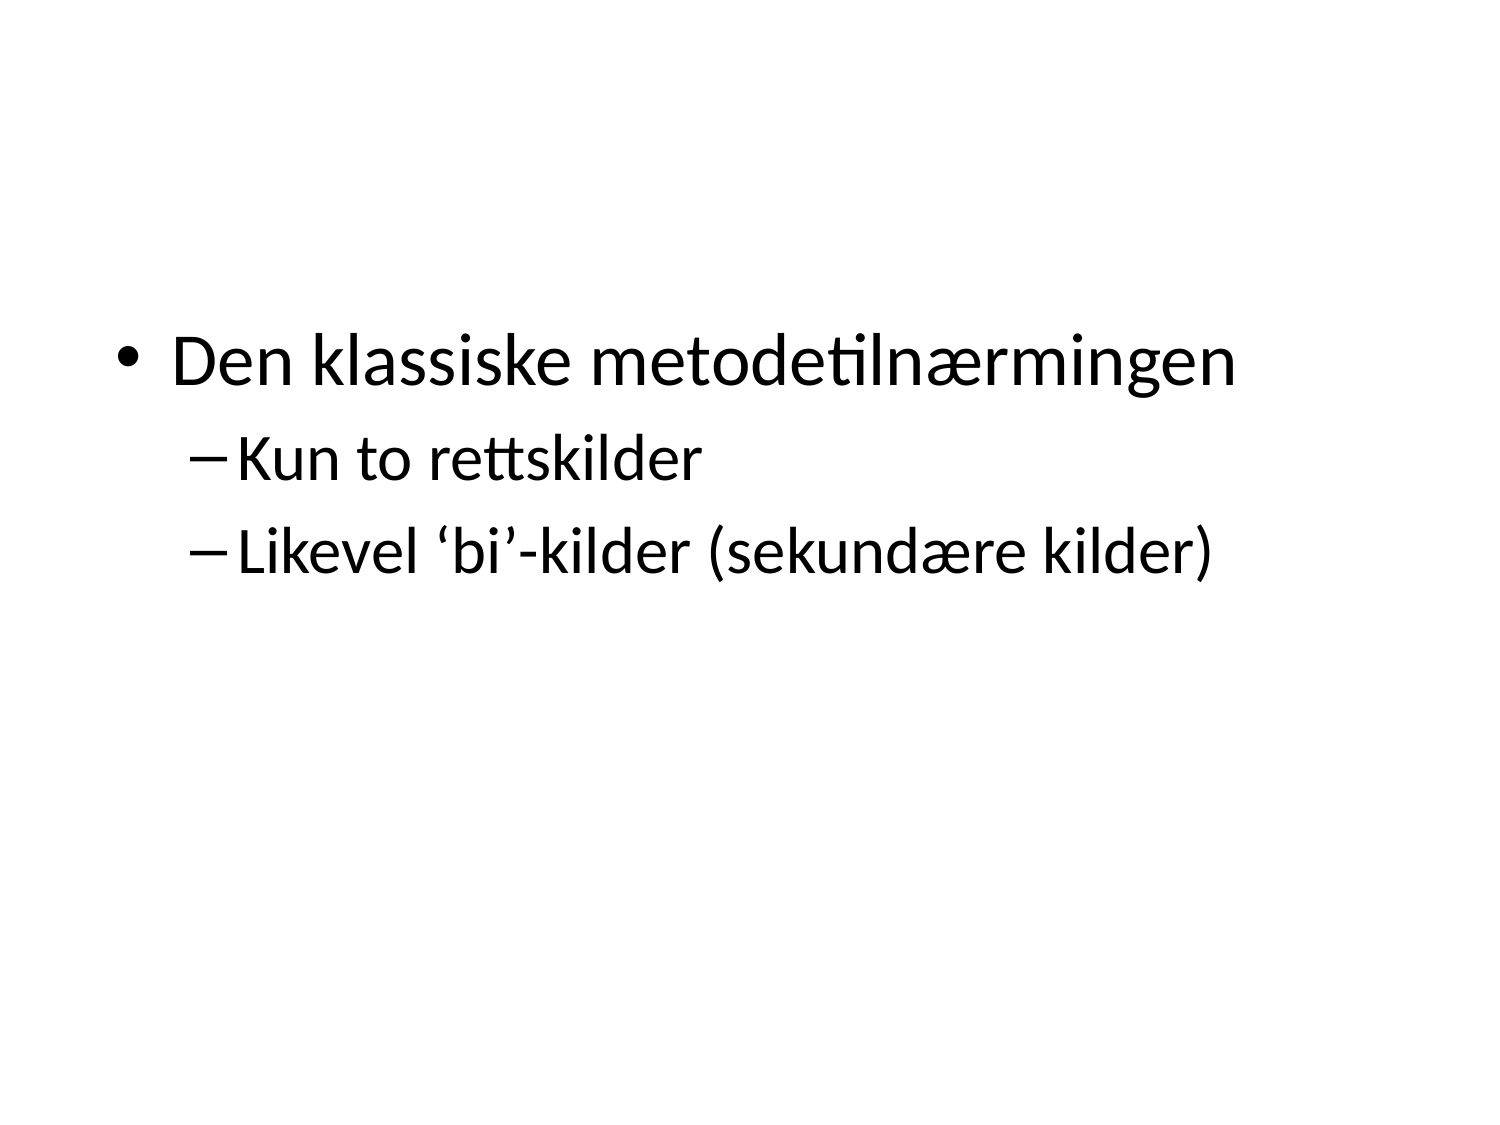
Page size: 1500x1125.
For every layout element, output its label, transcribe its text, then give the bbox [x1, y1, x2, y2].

list Den klassiske metodetilnærmingen Kun to rettskilder Likevel ‘bi’-kilder (sekundære kilder) [100, 302, 1319, 686]
